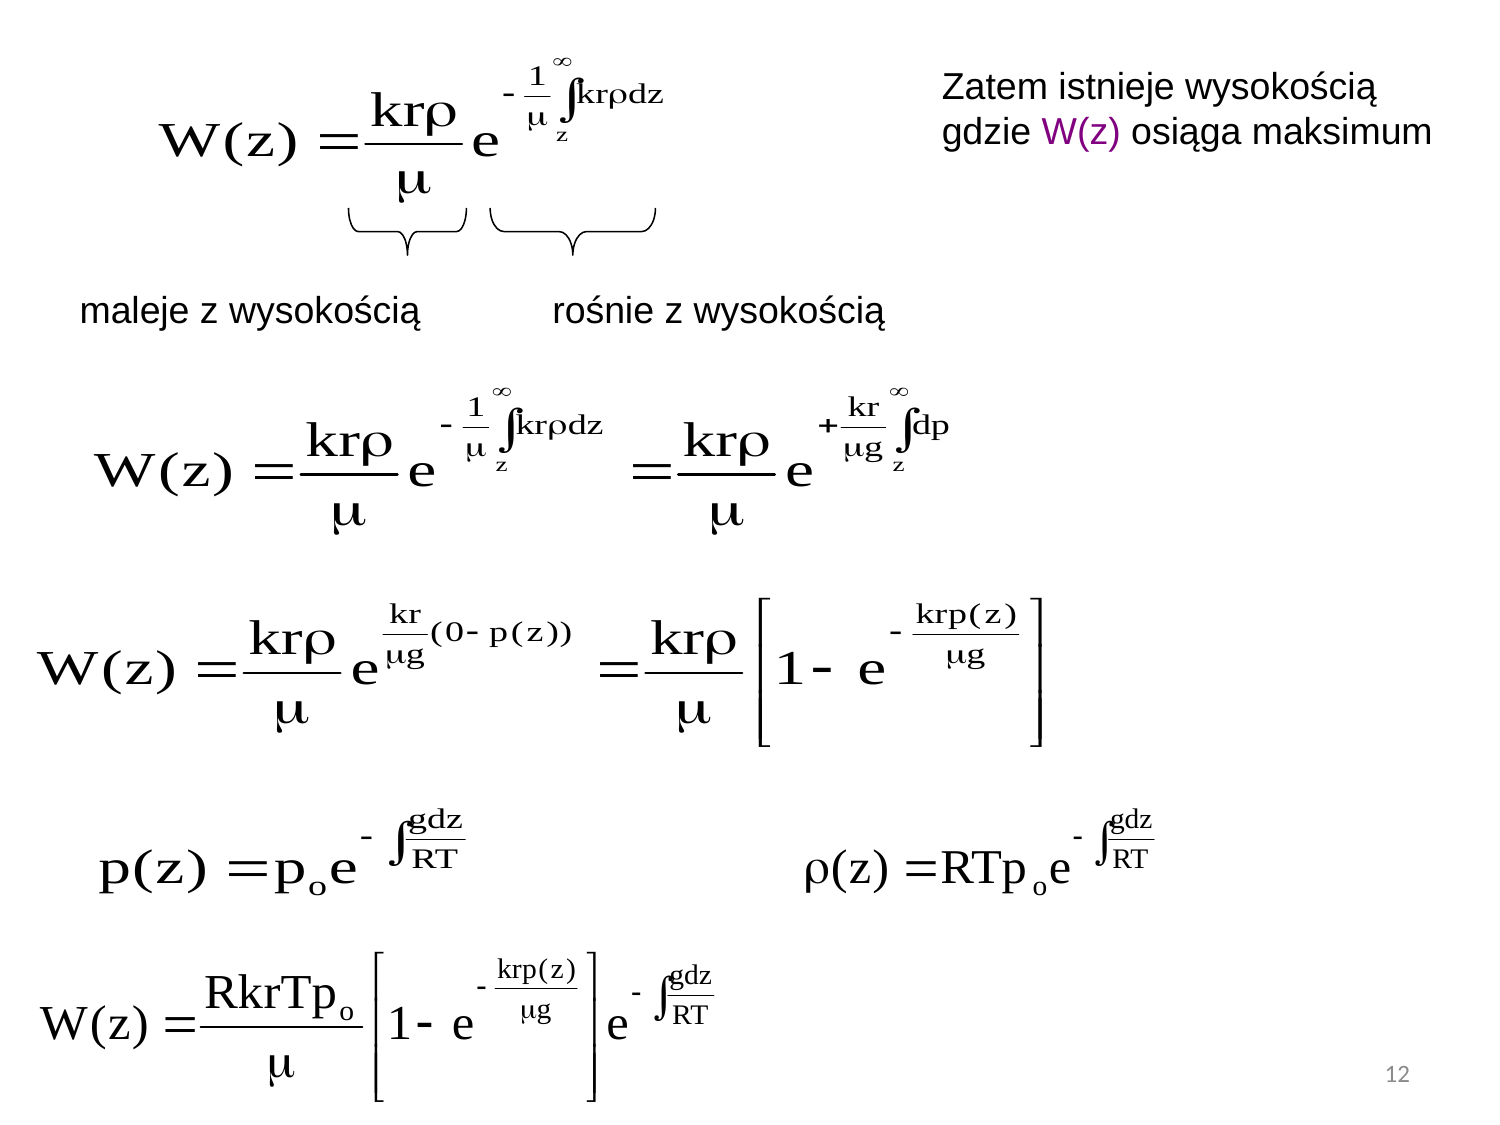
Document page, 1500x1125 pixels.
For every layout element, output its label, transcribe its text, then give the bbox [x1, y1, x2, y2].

text_box [350, 222, 465, 256]
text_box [31, 941, 725, 1113]
text_box rośnie z wysokością [537, 278, 987, 339]
text_box [492, 222, 653, 256]
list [147, 42, 676, 214]
text_box maleje z wysokością [64, 278, 514, 339]
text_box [82, 373, 964, 544]
slide_number 12 [1074, 1042, 1425, 1103]
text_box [25, 587, 1065, 759]
text_box Zatem istnieje wysokością gdzie W(z) osiąga maksimum [927, 54, 1453, 160]
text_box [88, 798, 481, 909]
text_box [796, 798, 1164, 909]
